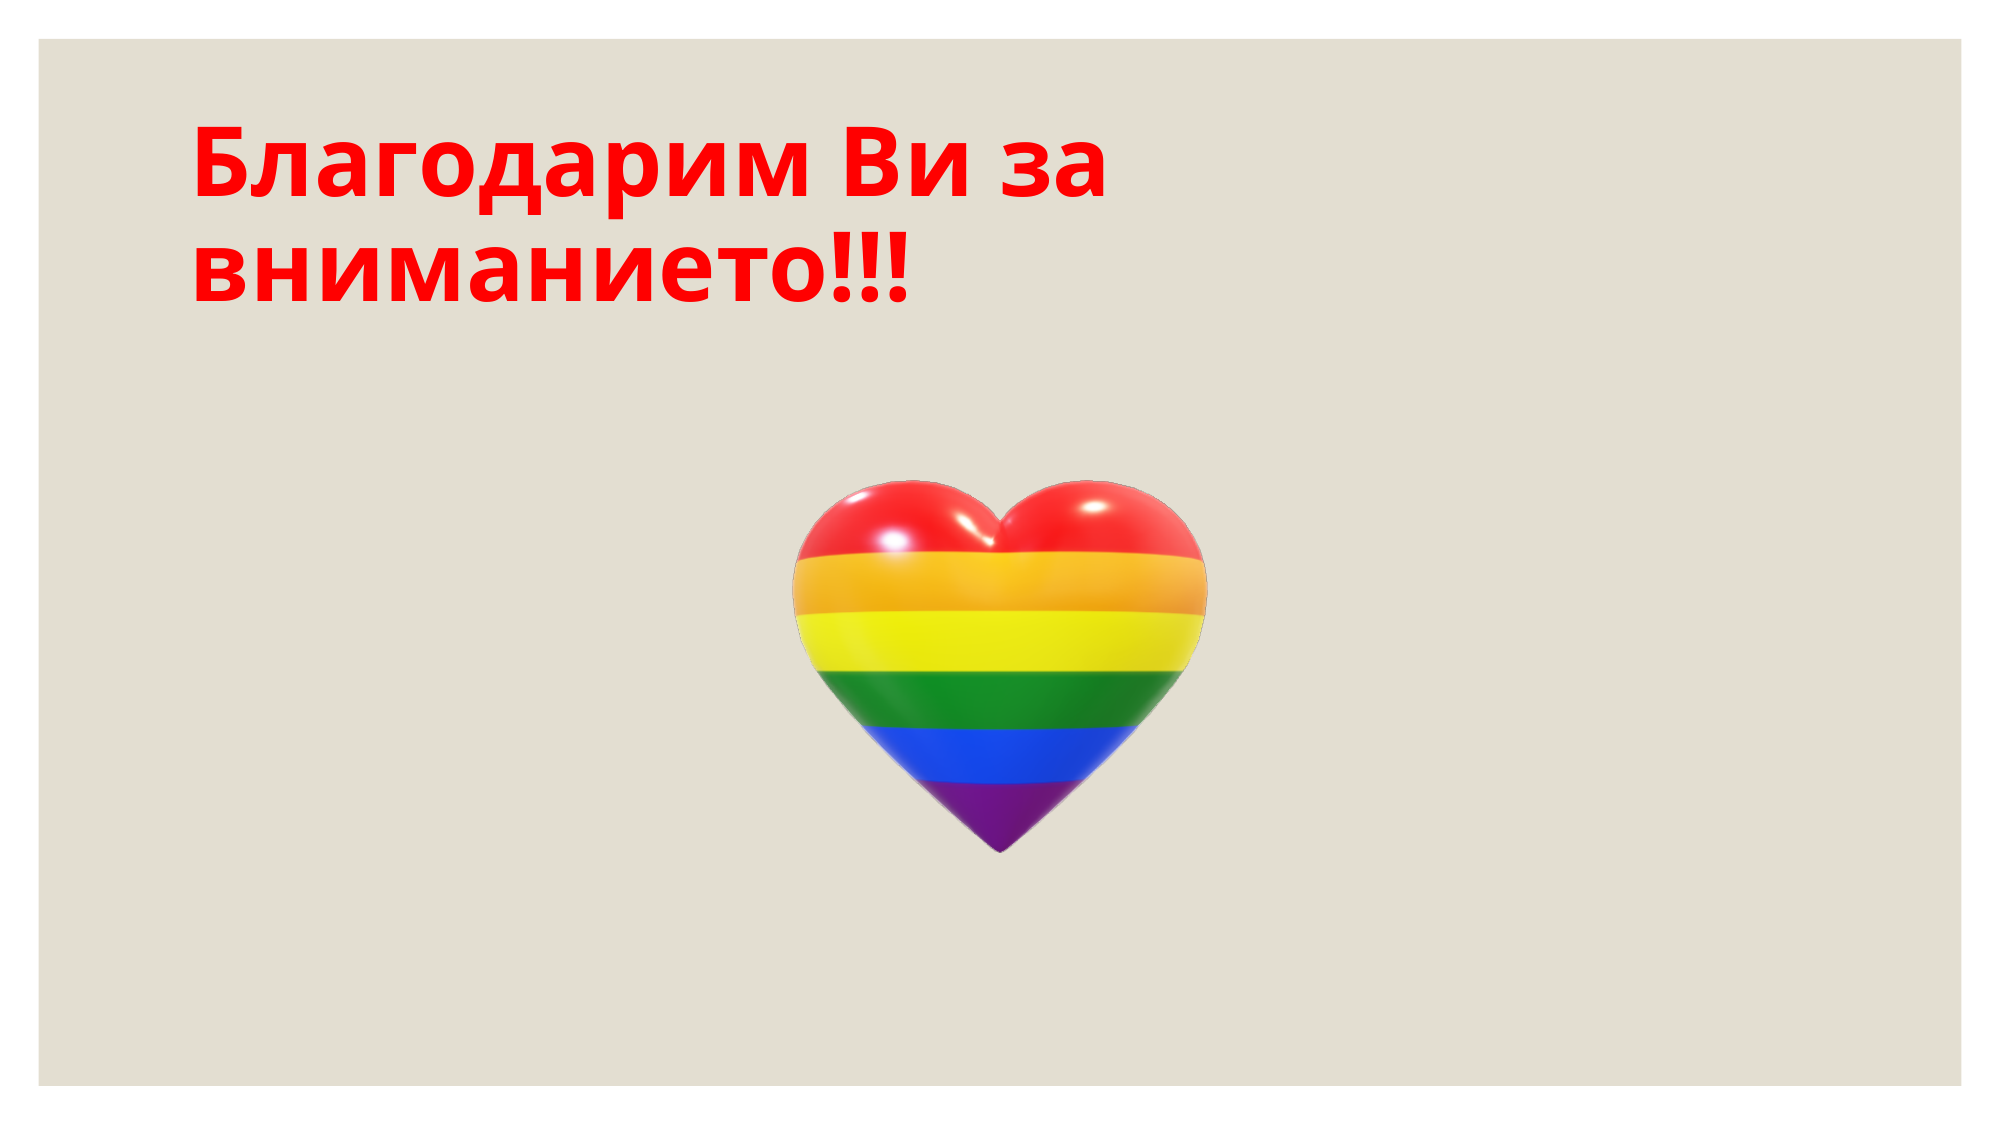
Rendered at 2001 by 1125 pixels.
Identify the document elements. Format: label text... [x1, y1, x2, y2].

title Благодарим Ви за вниманието!!! [174, 105, 1825, 331]
picture [785, 473, 1215, 862]
